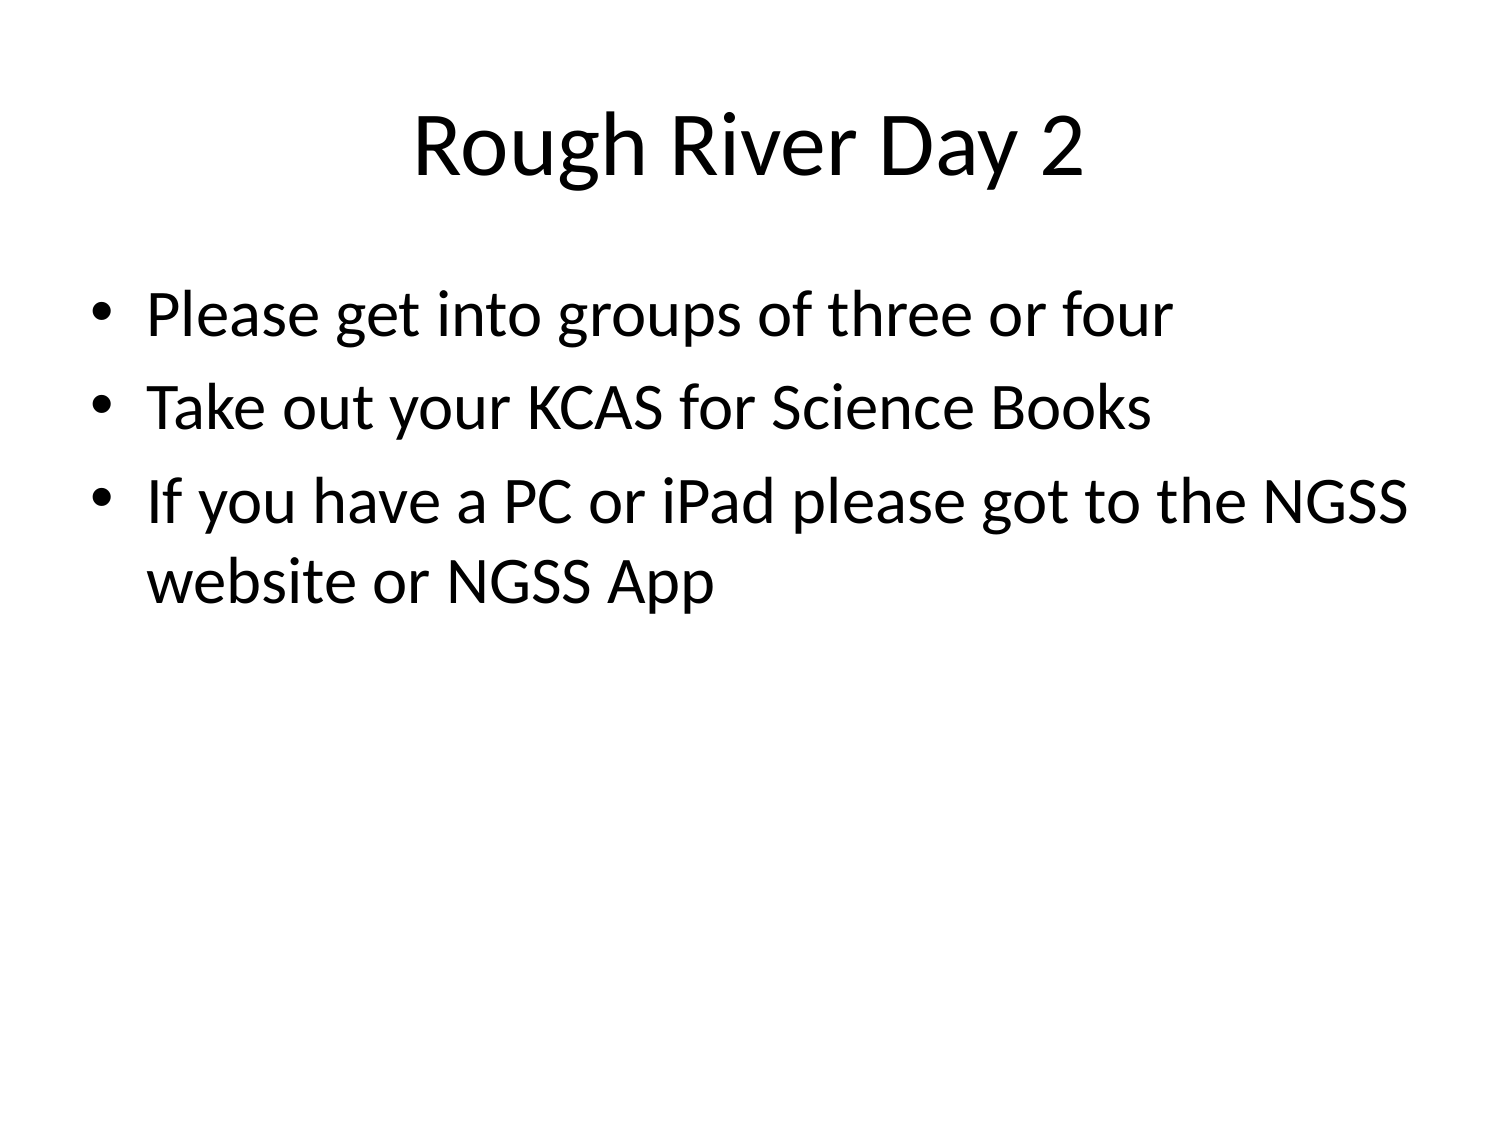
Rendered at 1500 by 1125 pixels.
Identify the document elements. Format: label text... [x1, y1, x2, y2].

title Rough River Day 2 [75, 45, 1425, 233]
list Please get into groups of three or four Take out your KCAS for Science Books If you have a PC or iPad please got to the NGSS website or NGSS App [75, 262, 1425, 1005]
